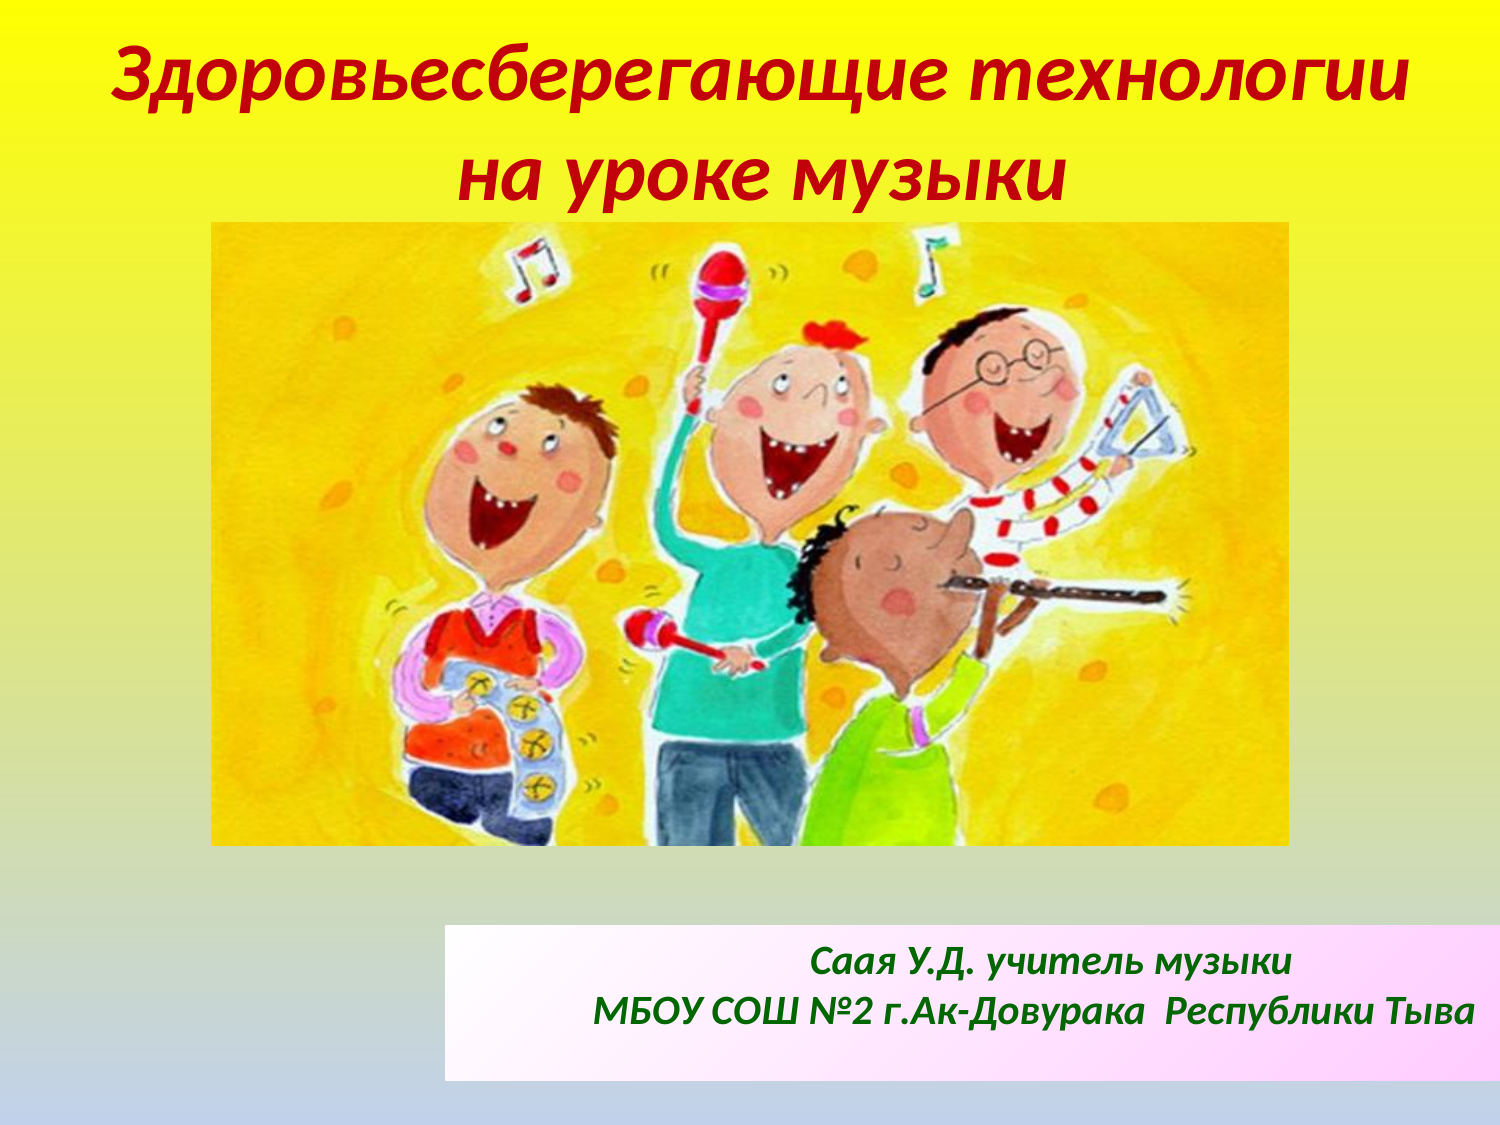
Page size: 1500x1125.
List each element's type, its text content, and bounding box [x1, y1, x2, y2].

title Здоровьесберегающие технологии на уроке музыки [53, 0, 1471, 235]
text_box Саая У.Д. учитель музыки МБОУ СОШ №2 г.Ак-Довурака Республики Тыва [445, 925, 1500, 1081]
picture [211, 222, 1289, 847]
